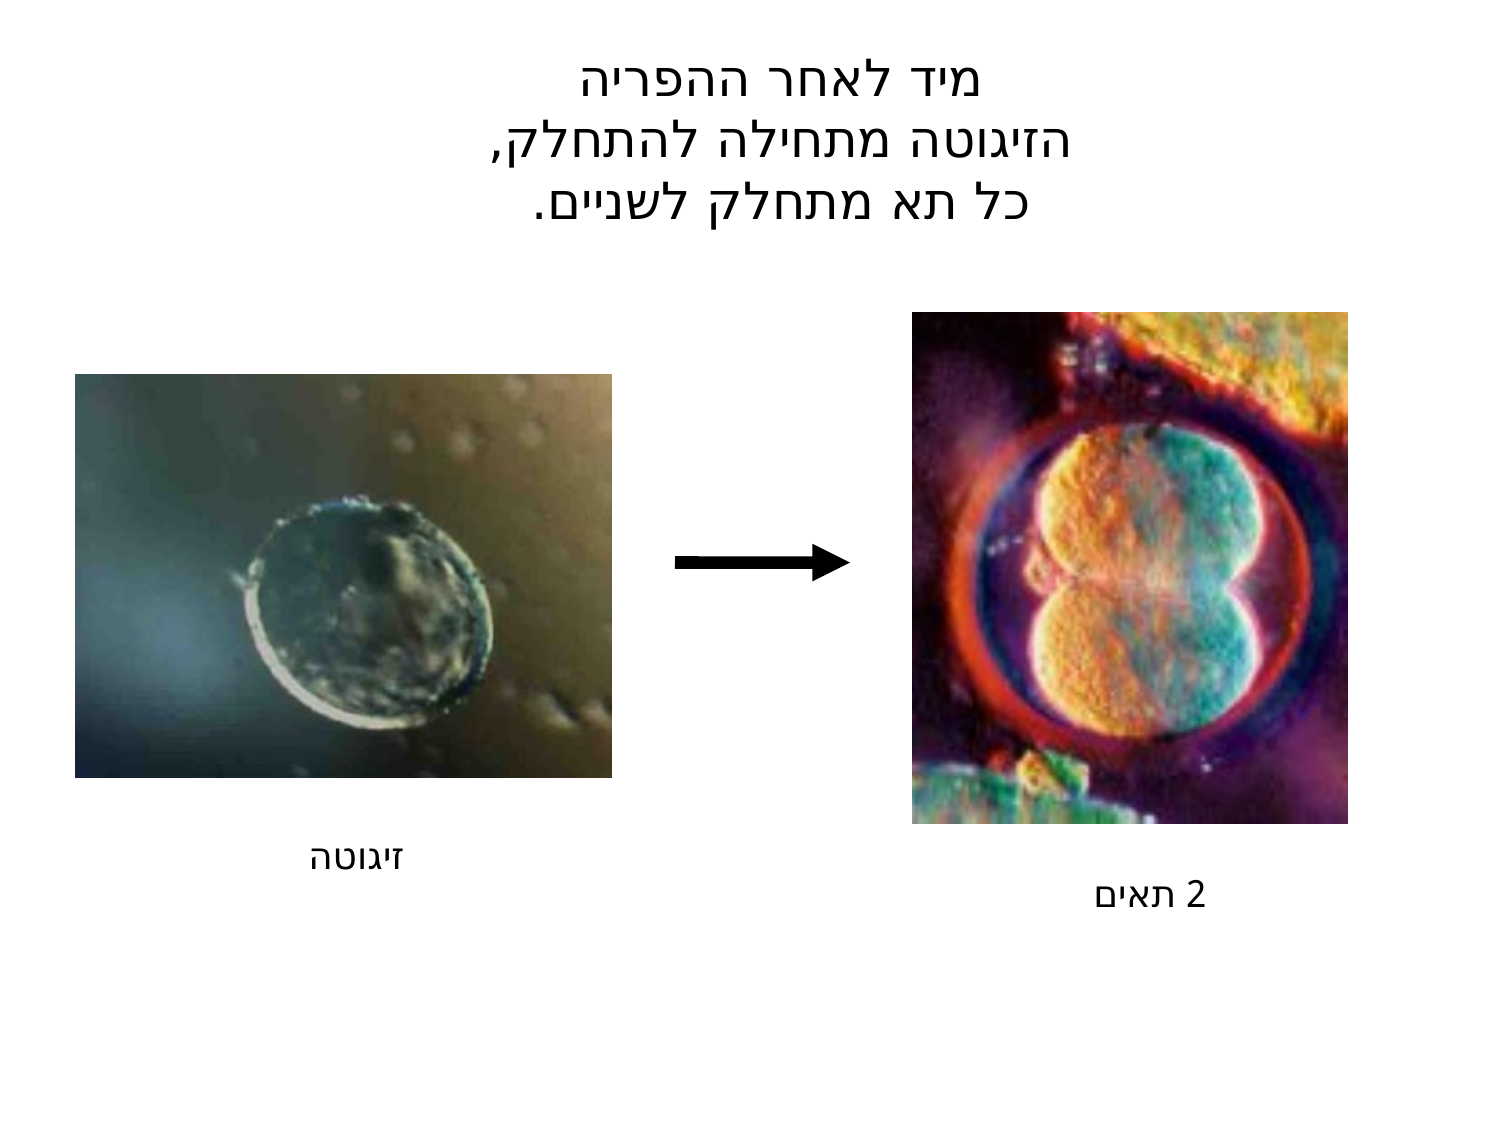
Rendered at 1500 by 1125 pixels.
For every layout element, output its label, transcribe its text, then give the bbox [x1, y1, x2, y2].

text_box זיגוטה [162, 824, 550, 885]
picture [912, 312, 1348, 824]
title מיד לאחר ההפריה הזיגוטה מתחילה להתחלק, כל תא מתחלק לשניים. [112, 37, 1450, 238]
picture [74, 374, 612, 779]
text_box [674, 556, 850, 569]
text_box 2 תאים [900, 862, 1400, 923]
